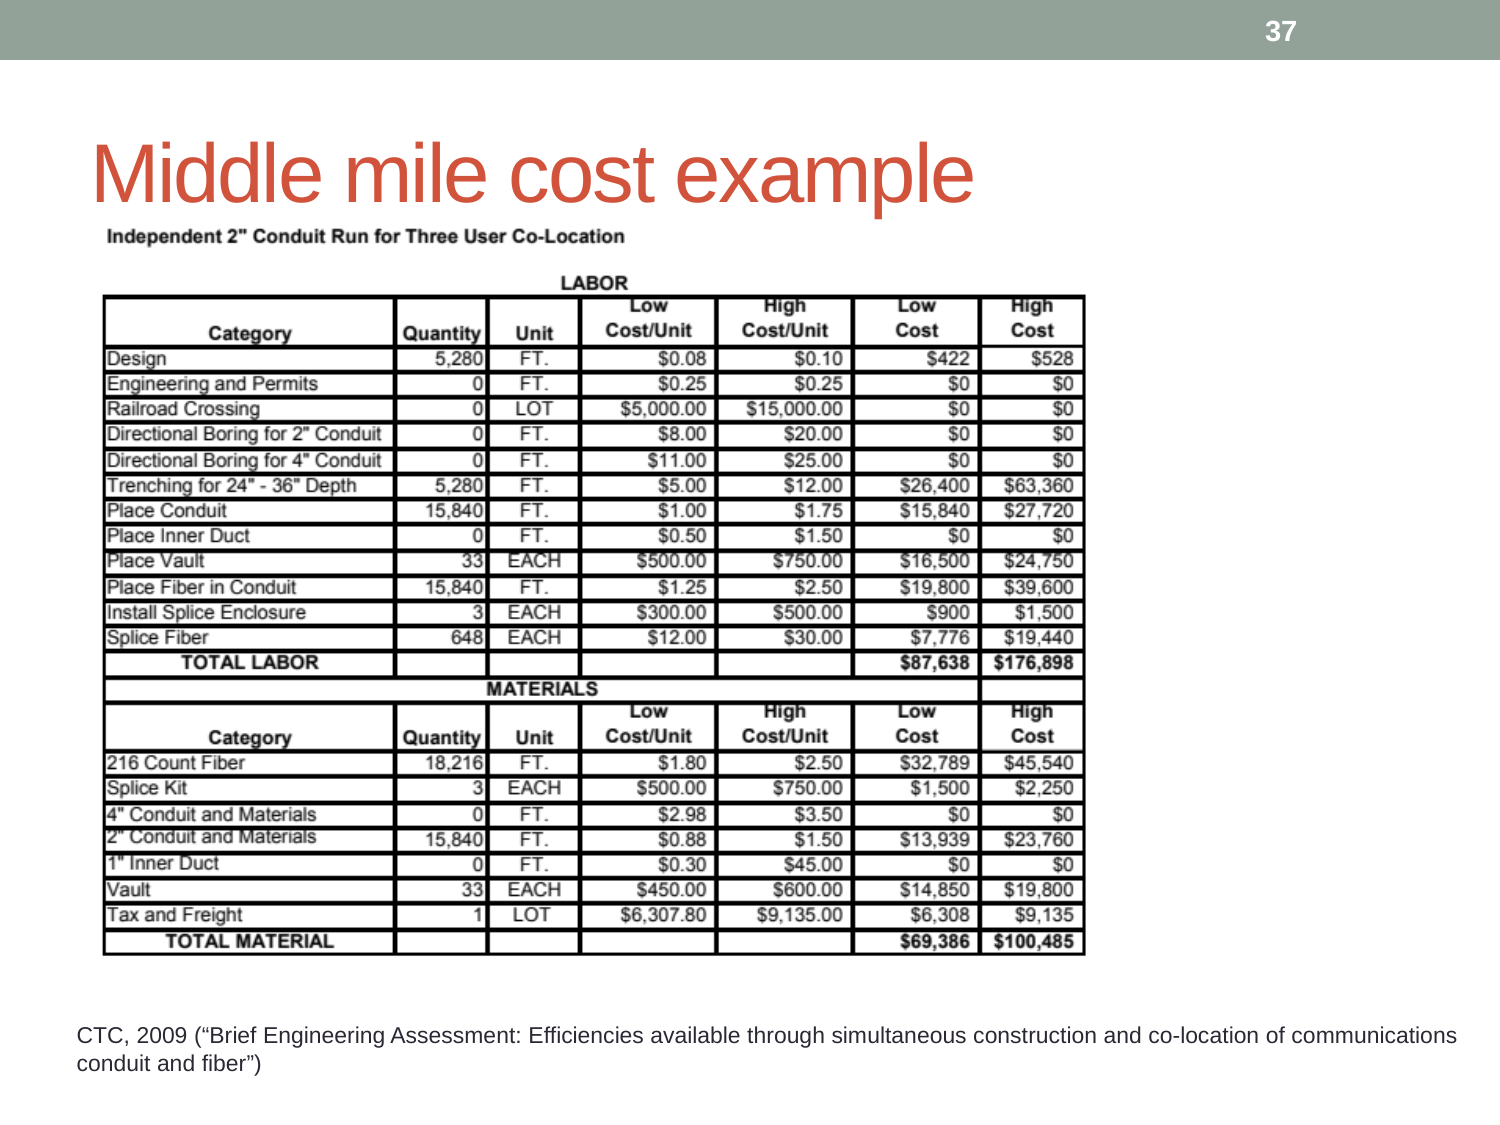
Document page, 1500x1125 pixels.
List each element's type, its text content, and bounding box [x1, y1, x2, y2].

picture [91, 215, 1097, 966]
slide_number 37 [1250, 3, 1425, 57]
title Middle mile cost example [75, 87, 1425, 250]
text_box CTC, 2009 (“Brief Engineering Assessment: Efficiencies available through simultaneous construction and co-location of communications conduit and fiber”) [61, 1013, 1486, 1084]
